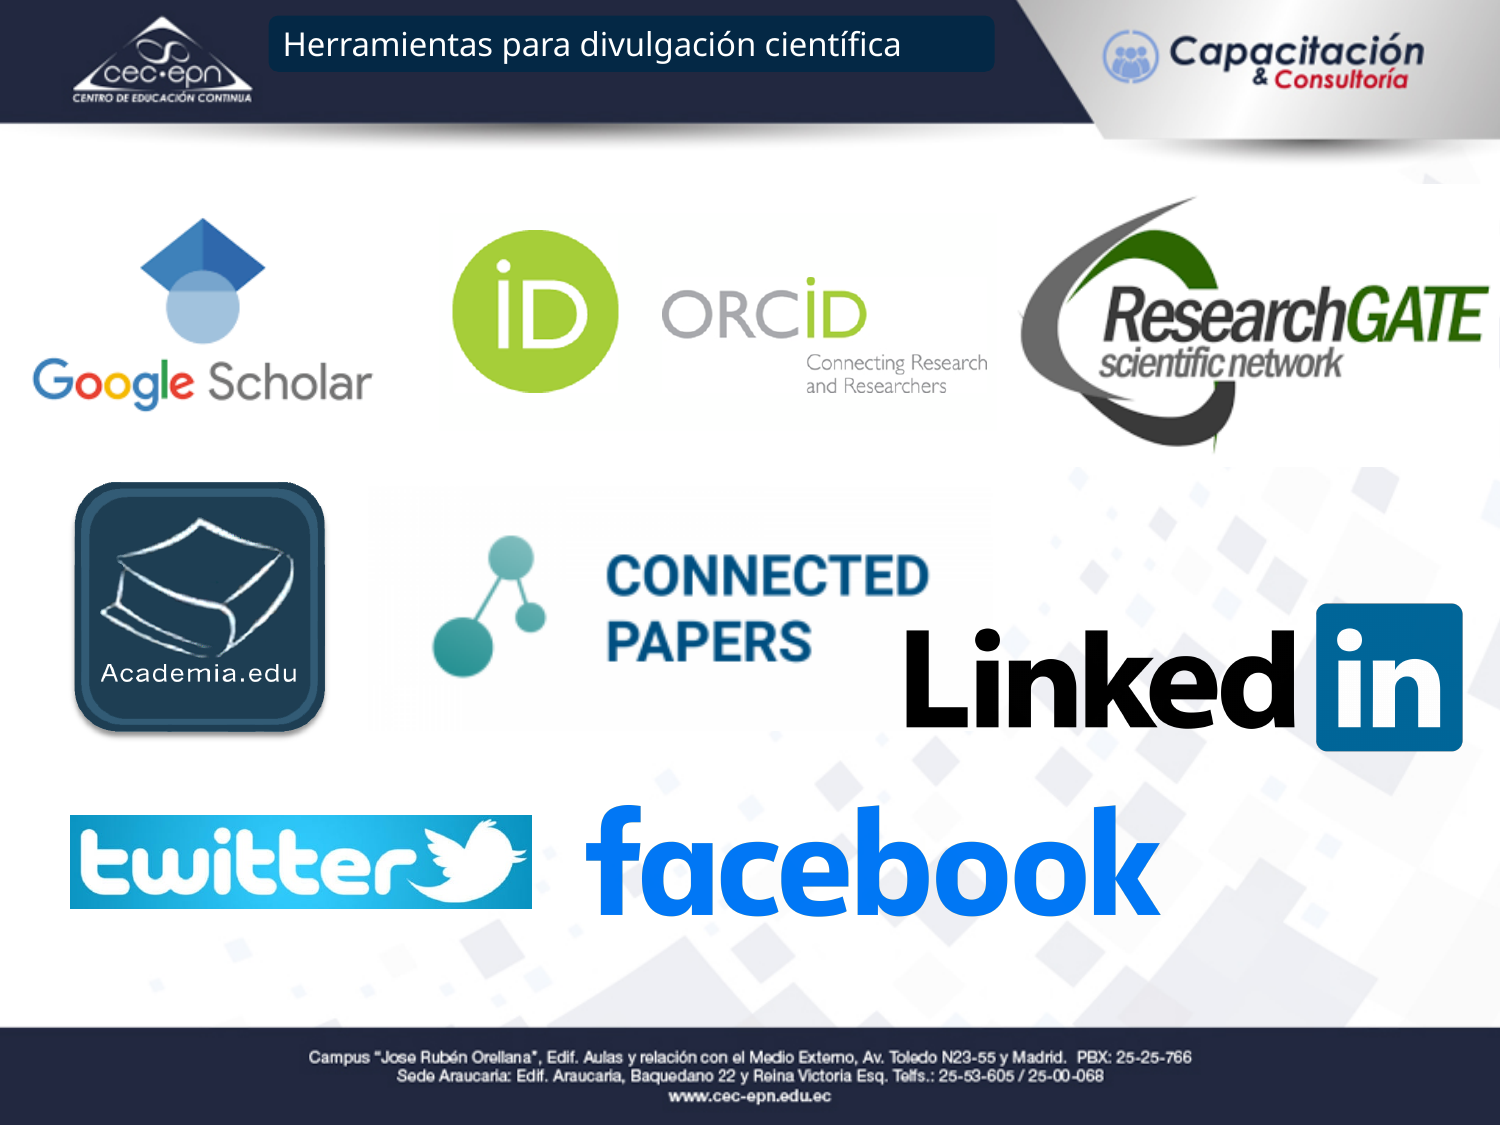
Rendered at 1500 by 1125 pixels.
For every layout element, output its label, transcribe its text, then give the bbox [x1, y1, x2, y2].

picture [0, 0, 1500, 1125]
text_box Herramientas para divulgación científica [268, 15, 995, 72]
